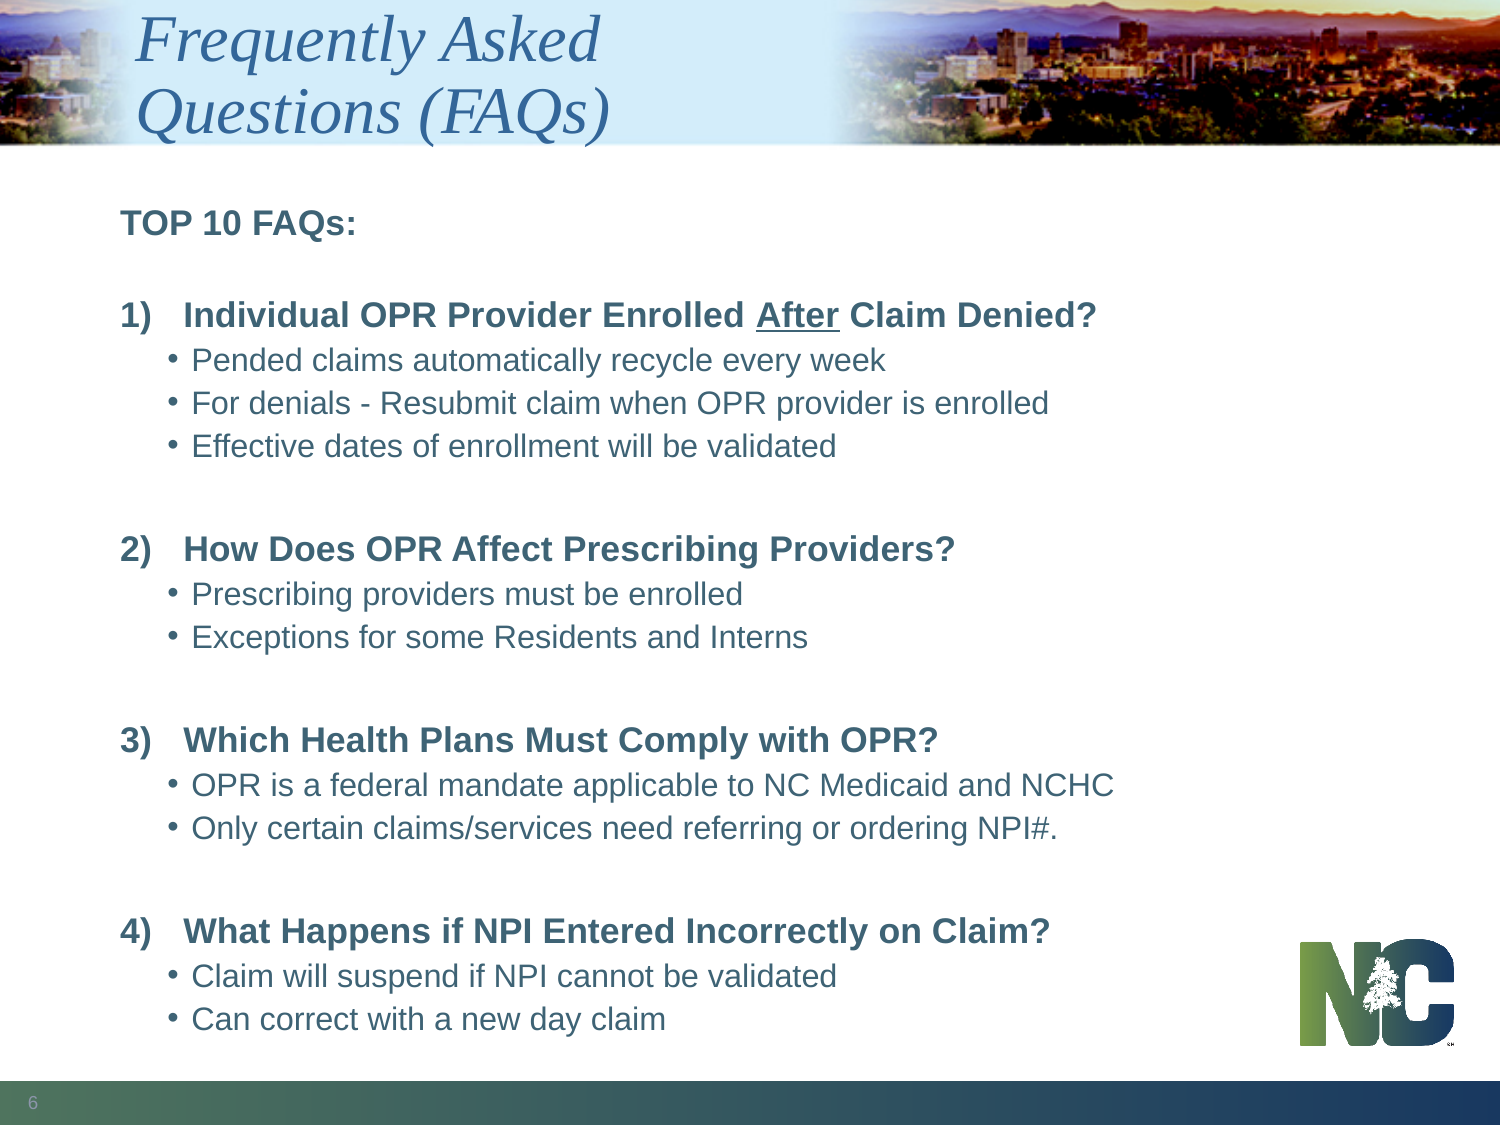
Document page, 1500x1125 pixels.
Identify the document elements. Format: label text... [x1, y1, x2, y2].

picture [0, 0, 1500, 165]
title Frequently Asked Questions (FAQs) [120, 17, 831, 135]
list TOP 10 FAQs: Individual OPR Provider Enrolled After Claim Denied? Pended claims automatically recycle every week For denials - Resubmit claim when OPR provider is enrolled Effective dates of enrollment will be validated How Does OPR Affect Prescribing Providers? Prescribing providers must be enrolled Exceptions for some Residents and Interns Which Health Plans Must Comply with OPR? OPR is a federal mandate applicable to NC Medicaid and NCHC Only certain claims/services need referring or ordering NPI#. What Happens if NPI Entered Incorrectly on Claim? Claim will suspend if NPI cannot be validated Can correct with a new day claim [57, 197, 1459, 1054]
slide_number 6 [12, 1091, 351, 1114]
